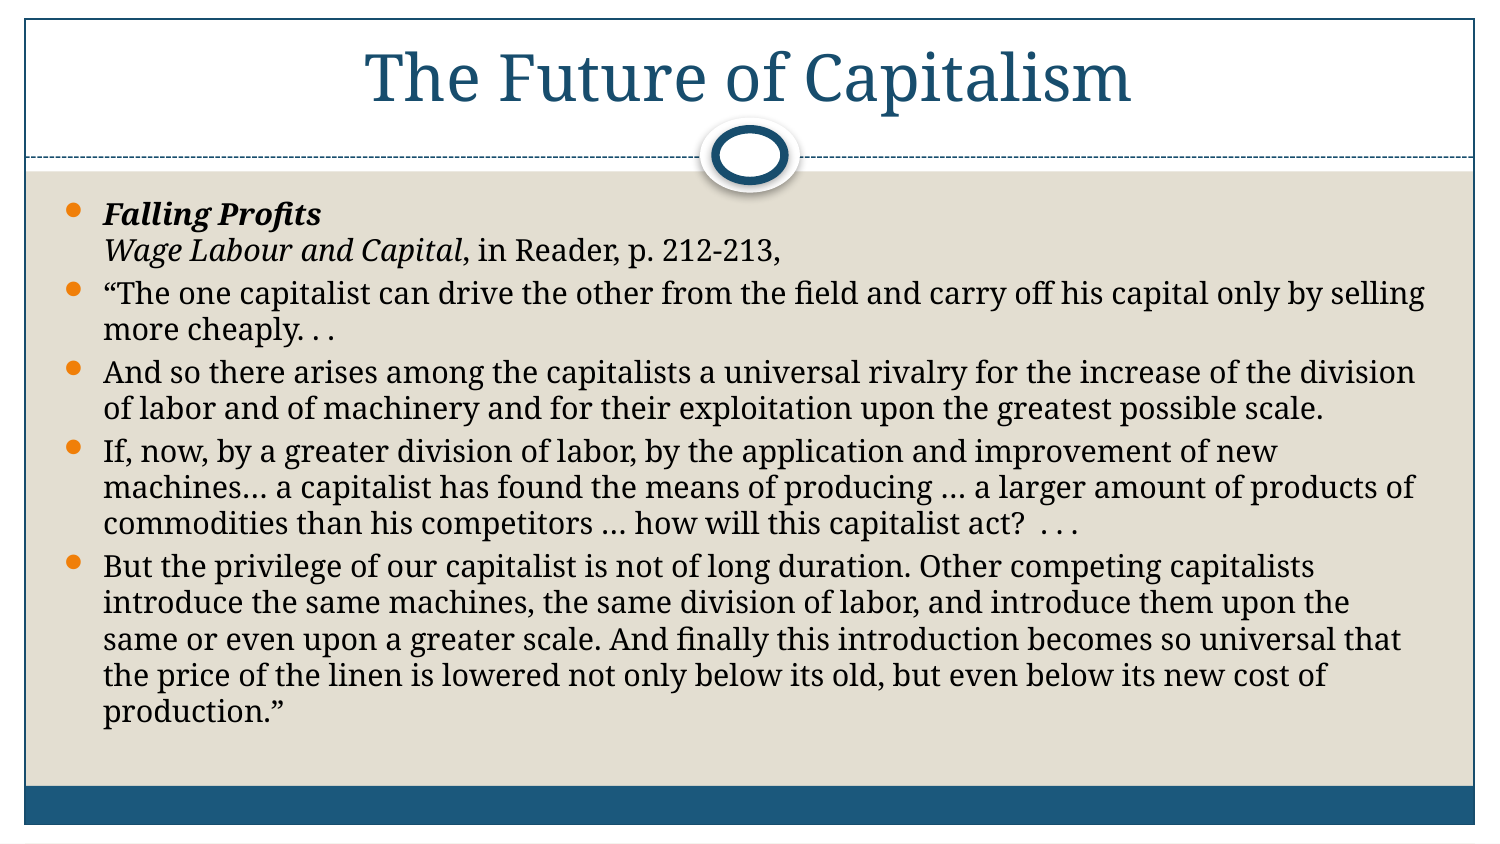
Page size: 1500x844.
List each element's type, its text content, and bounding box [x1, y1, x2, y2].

title The Future of Capitalism [49, 28, 1450, 122]
list Falling Profits Wage Labour and Capital, in Reader, p. 212-213, “The one capitalist can drive the other from the field and carry off his capital only by selling more cheaply. . . And so there arises among the capitalists a universal rivalry for the increase of the division of labor and of machinery and for their exploitation upon the greatest possible scale. If, now, by a greater division of labor, by the application and improvement of new machines… a capitalist has found the means of producing … a larger amount of products of commodities than his competitors … how will this capitalist act? . . . But the privilege of our capitalist is not of long duration. Other competing capitalists introduce the same machines, the same division of labor, and introduce them upon the same or even upon a greater scale. And finally this introduction becomes so universal that the price of the linen is lowered not only below its old, but even below its new cost of production.” [49, 187, 1445, 751]
